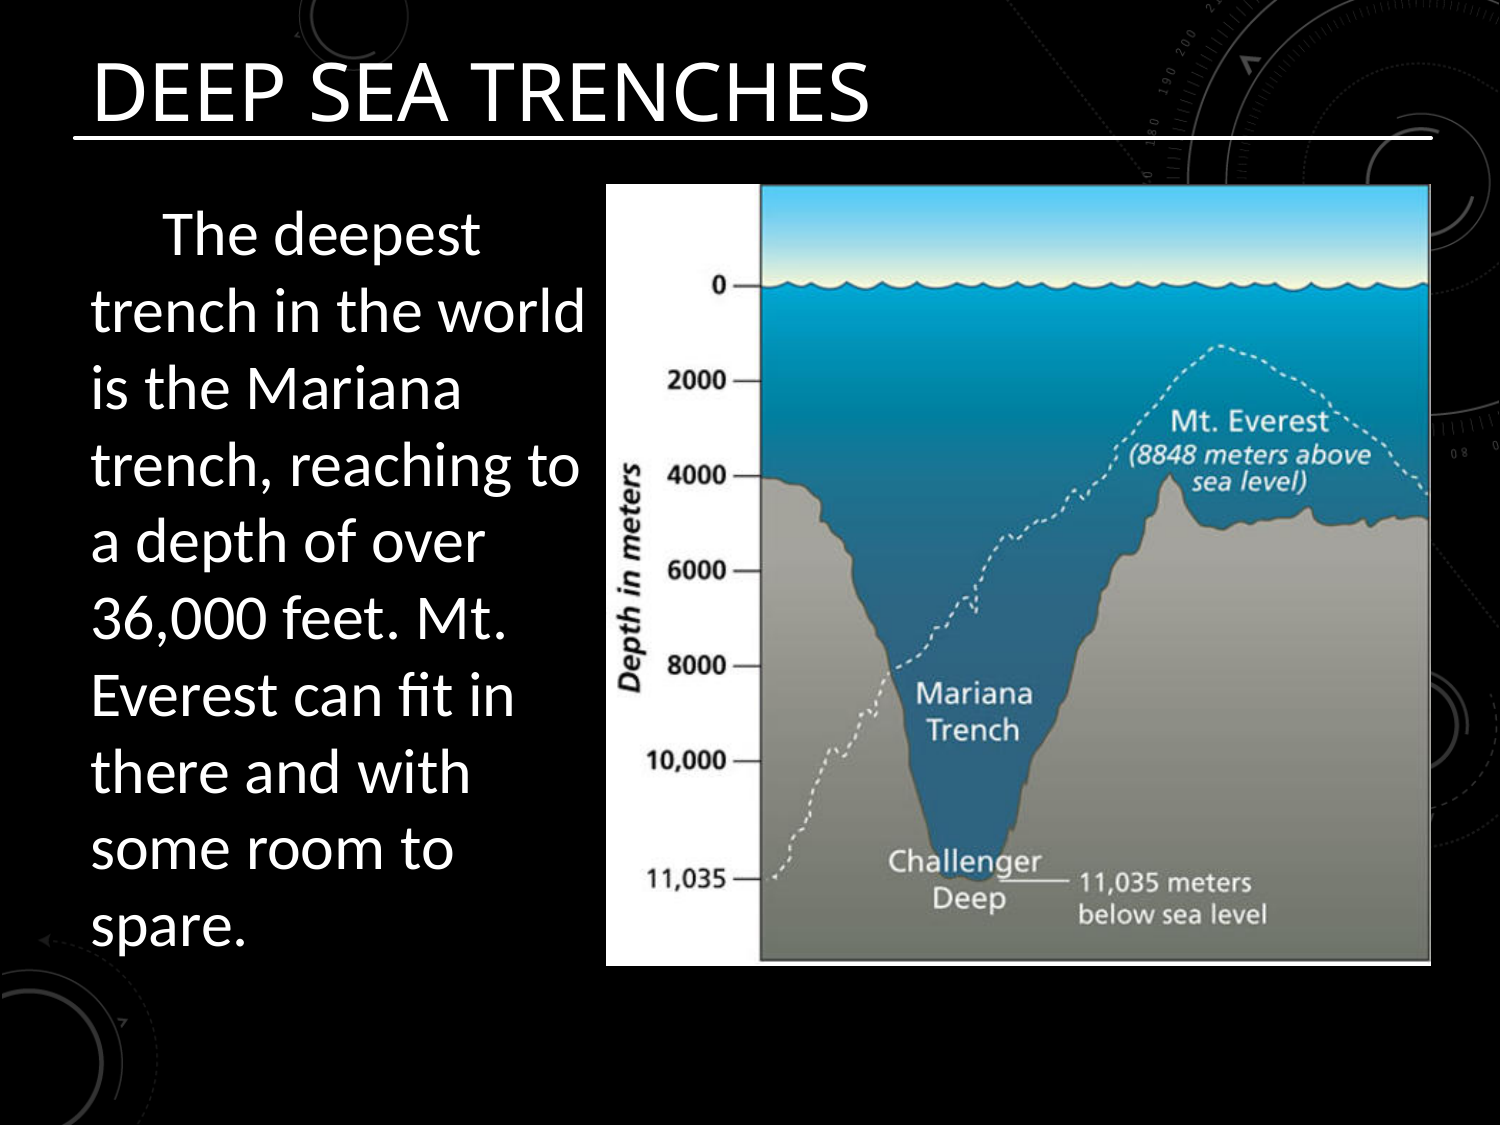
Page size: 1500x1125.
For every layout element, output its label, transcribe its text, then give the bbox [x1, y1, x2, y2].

title Deep Sea Trenches [75, 33, 1431, 136]
picture [2, 0, 1499, 1125]
list The deepest trench in the world is the Mariana trench, reaching to a depth of over 36,000 feet. Mt. Everest can fit in there and with some room to spare. [75, 184, 610, 1027]
